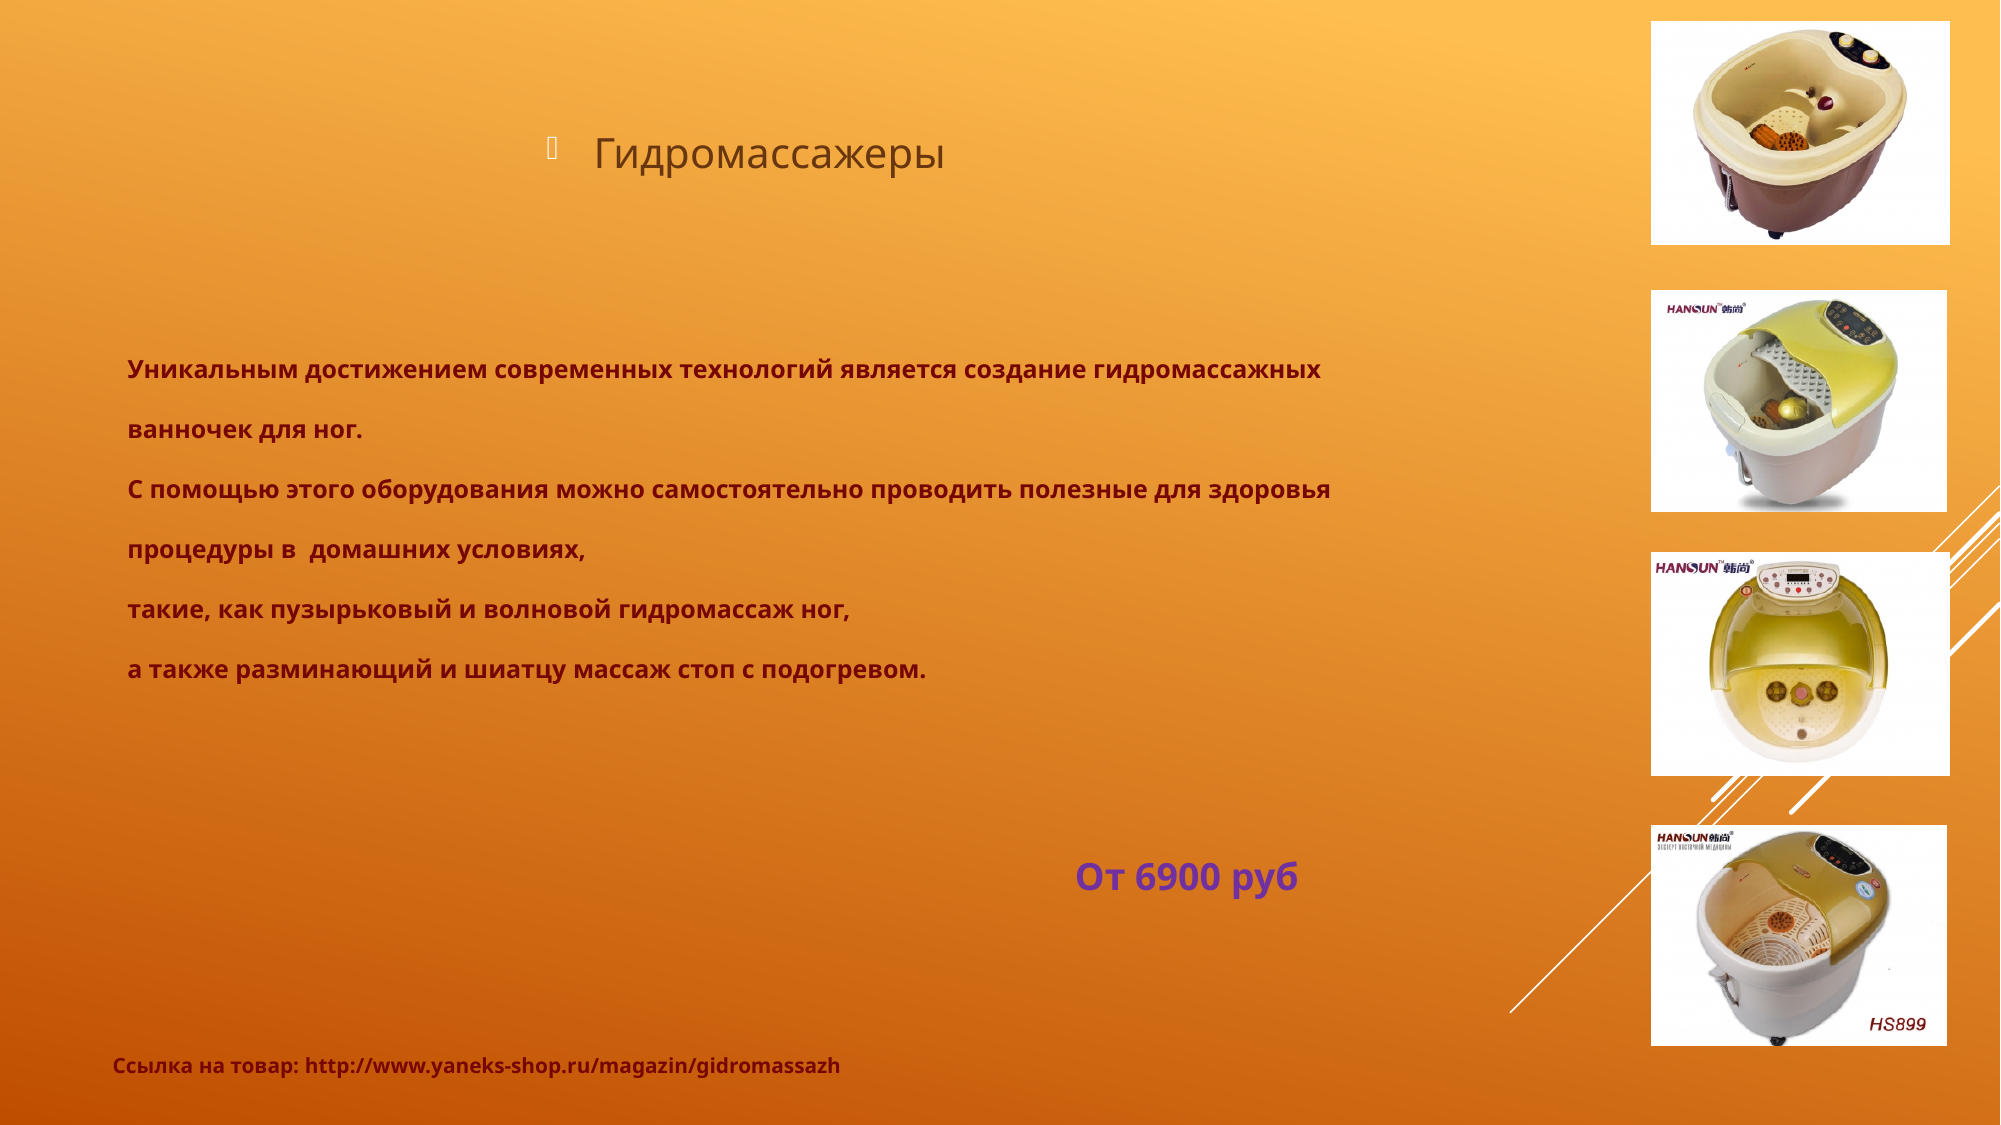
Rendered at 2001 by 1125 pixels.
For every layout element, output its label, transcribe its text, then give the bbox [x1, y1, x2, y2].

picture [1650, 21, 1950, 246]
picture [1650, 825, 1947, 1046]
text_box От 6900 руб [992, 845, 1419, 905]
title Уникальным достижением современных технологий является создание гидромассажных ванночек для ног. С помощью этого оборудования можно самостоятельно проводить полезные для здоровья процедуры в домашних условиях, такие, как пузырьковый и волновой гидромассаж ног, а также разминающий и шиатцу массаж стоп с подогревом. [112, 245, 1376, 792]
text_box Ссылка на товар: http://www.yaneks-shop.ru/magazin/gidromassazh [97, 1045, 1330, 1086]
picture [1650, 552, 1950, 777]
list Гидромассажеры [531, 112, 1012, 192]
picture [1650, 289, 1947, 512]
